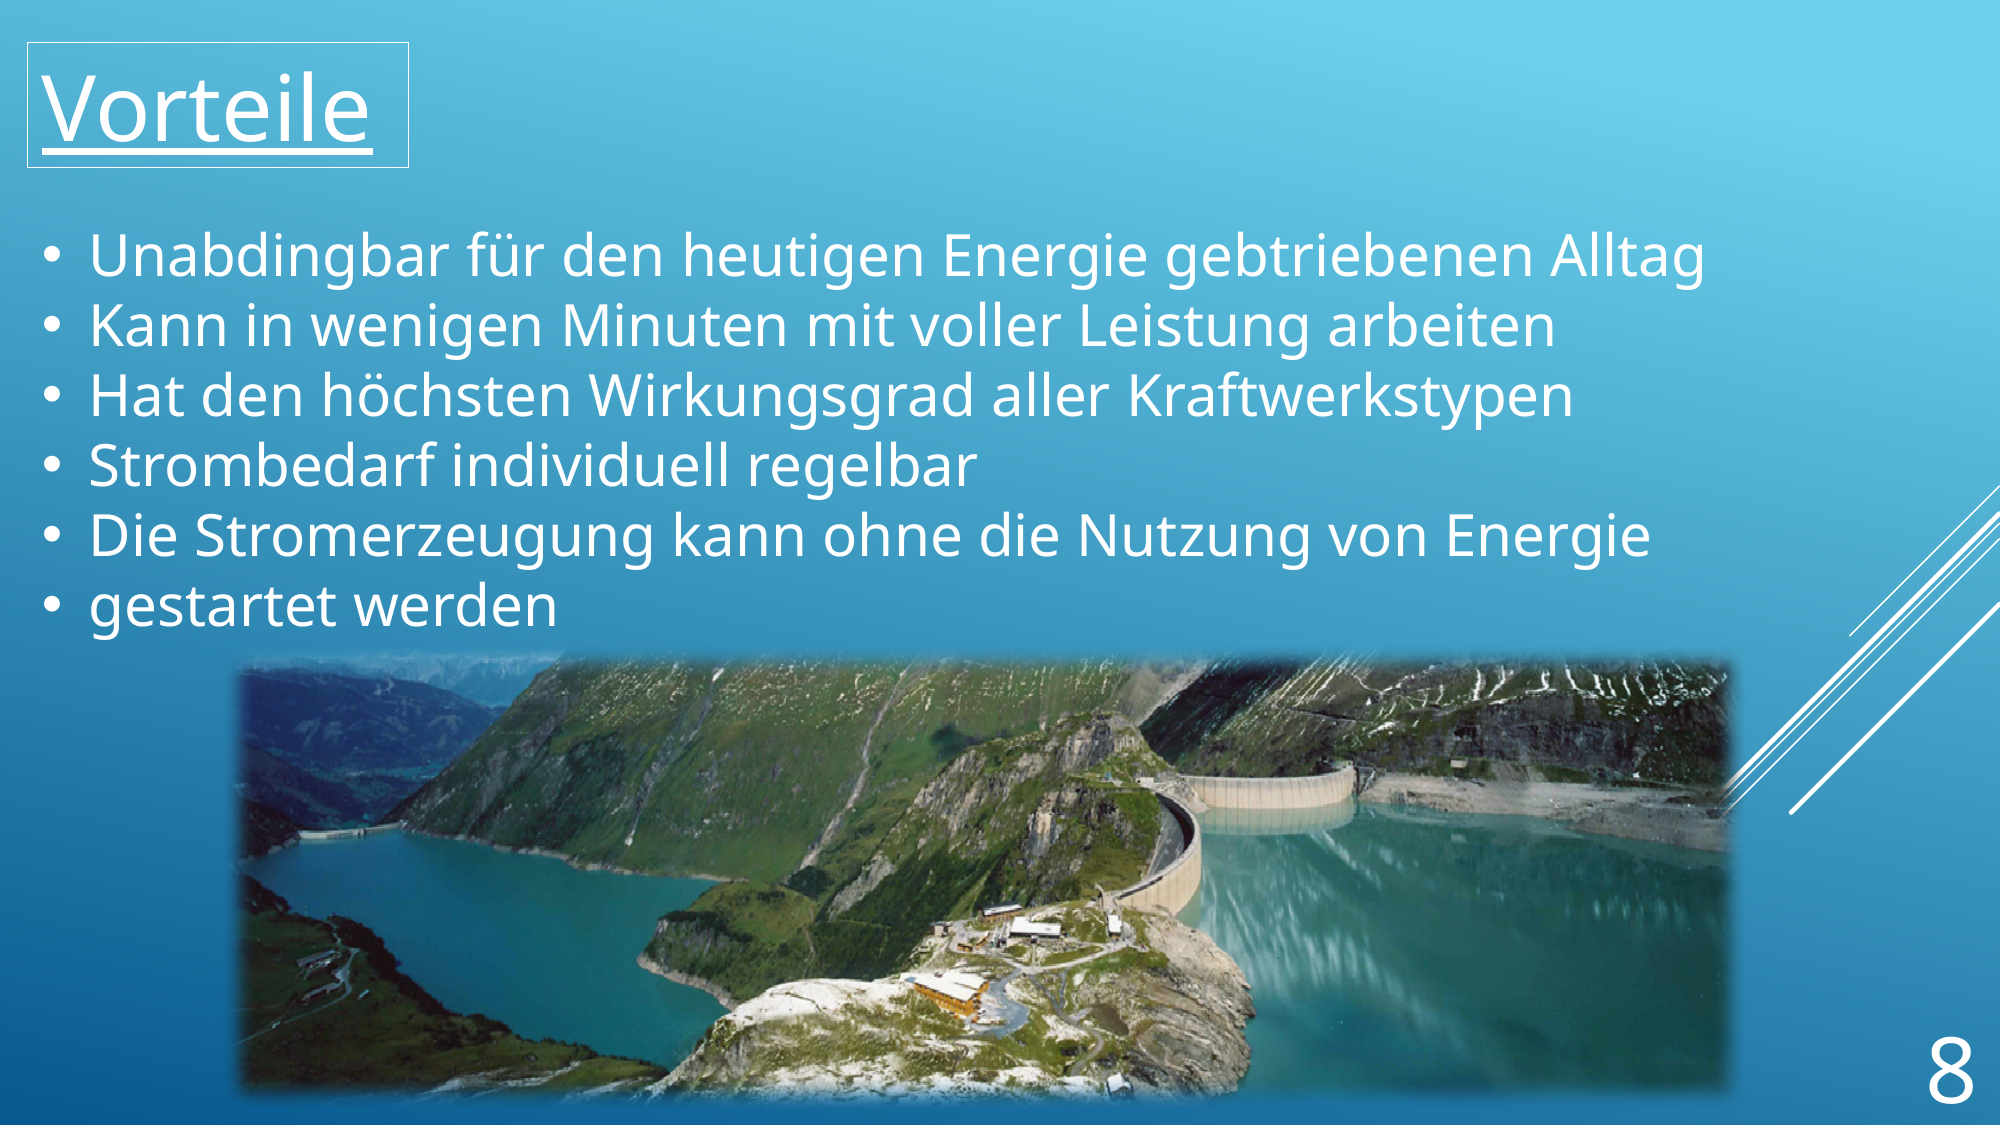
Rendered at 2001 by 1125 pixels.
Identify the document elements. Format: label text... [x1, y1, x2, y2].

text_box Unabdingbar für den heutigen Energie gebtriebenen Alltag Kann in wenigen Minuten mit voller Leistung arbeiten Hat den höchsten Wirkungsgrad aller Kraftwerkstypen Strombedarf individuell regelbar Die Stromerzeugung kann ohne die Nutzung von Energie gestartet werden [27, 210, 2000, 856]
picture [223, 644, 1745, 1110]
text_box 8 [1726, 1004, 2000, 1125]
text_box Vorteile [27, 42, 409, 168]
